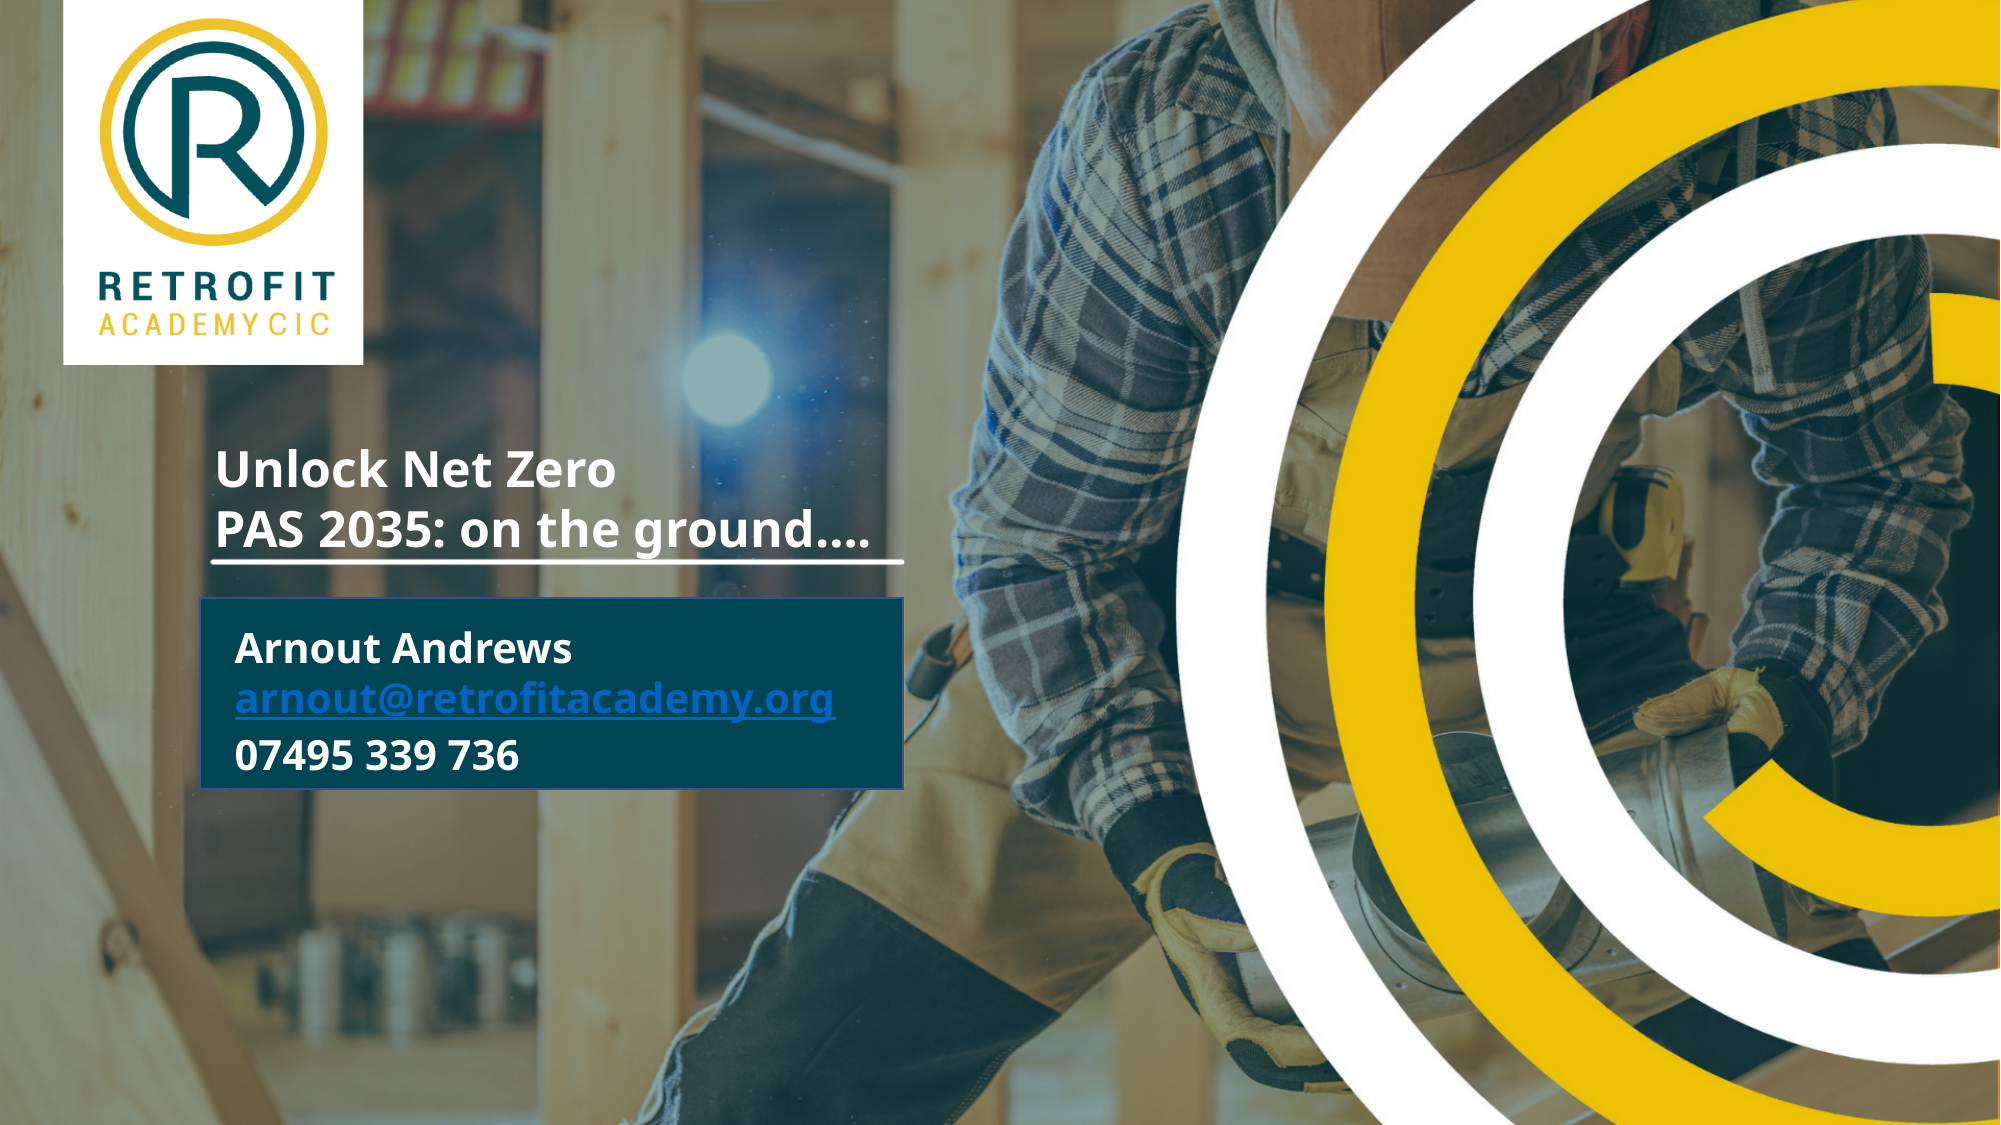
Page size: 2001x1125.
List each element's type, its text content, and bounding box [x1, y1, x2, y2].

text_box [199, 597, 904, 790]
picture [0, 0, 2001, 1125]
text_box Arnout Andrews arnout@retrofitacademy.org 07495 339 736 [219, 614, 1000, 769]
text_box Unlock Net Zero PAS 2035: on the ground…. [199, 429, 1450, 511]
